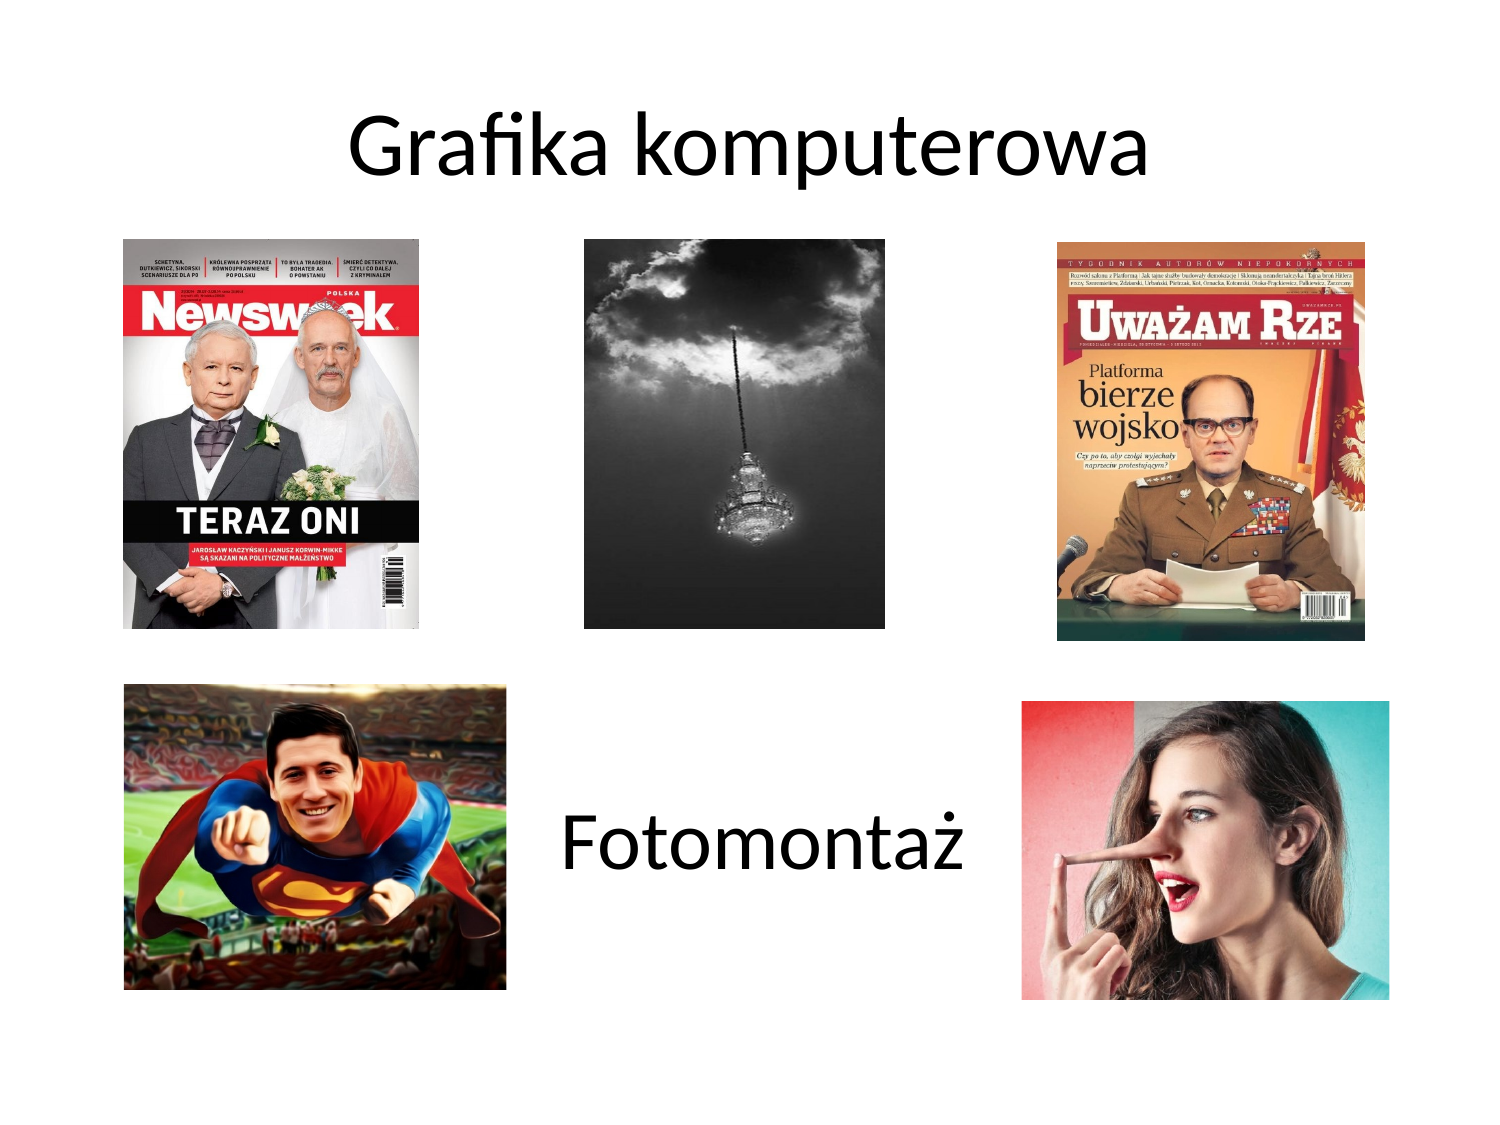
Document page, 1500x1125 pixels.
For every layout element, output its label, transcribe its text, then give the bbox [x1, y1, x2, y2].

title Grafika komputerowa [75, 45, 1425, 233]
picture [123, 239, 419, 630]
text_box Fotomontaż [537, 778, 989, 894]
picture [584, 239, 885, 630]
picture [123, 684, 507, 990]
picture [1021, 701, 1390, 1000]
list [1056, 241, 1365, 642]
